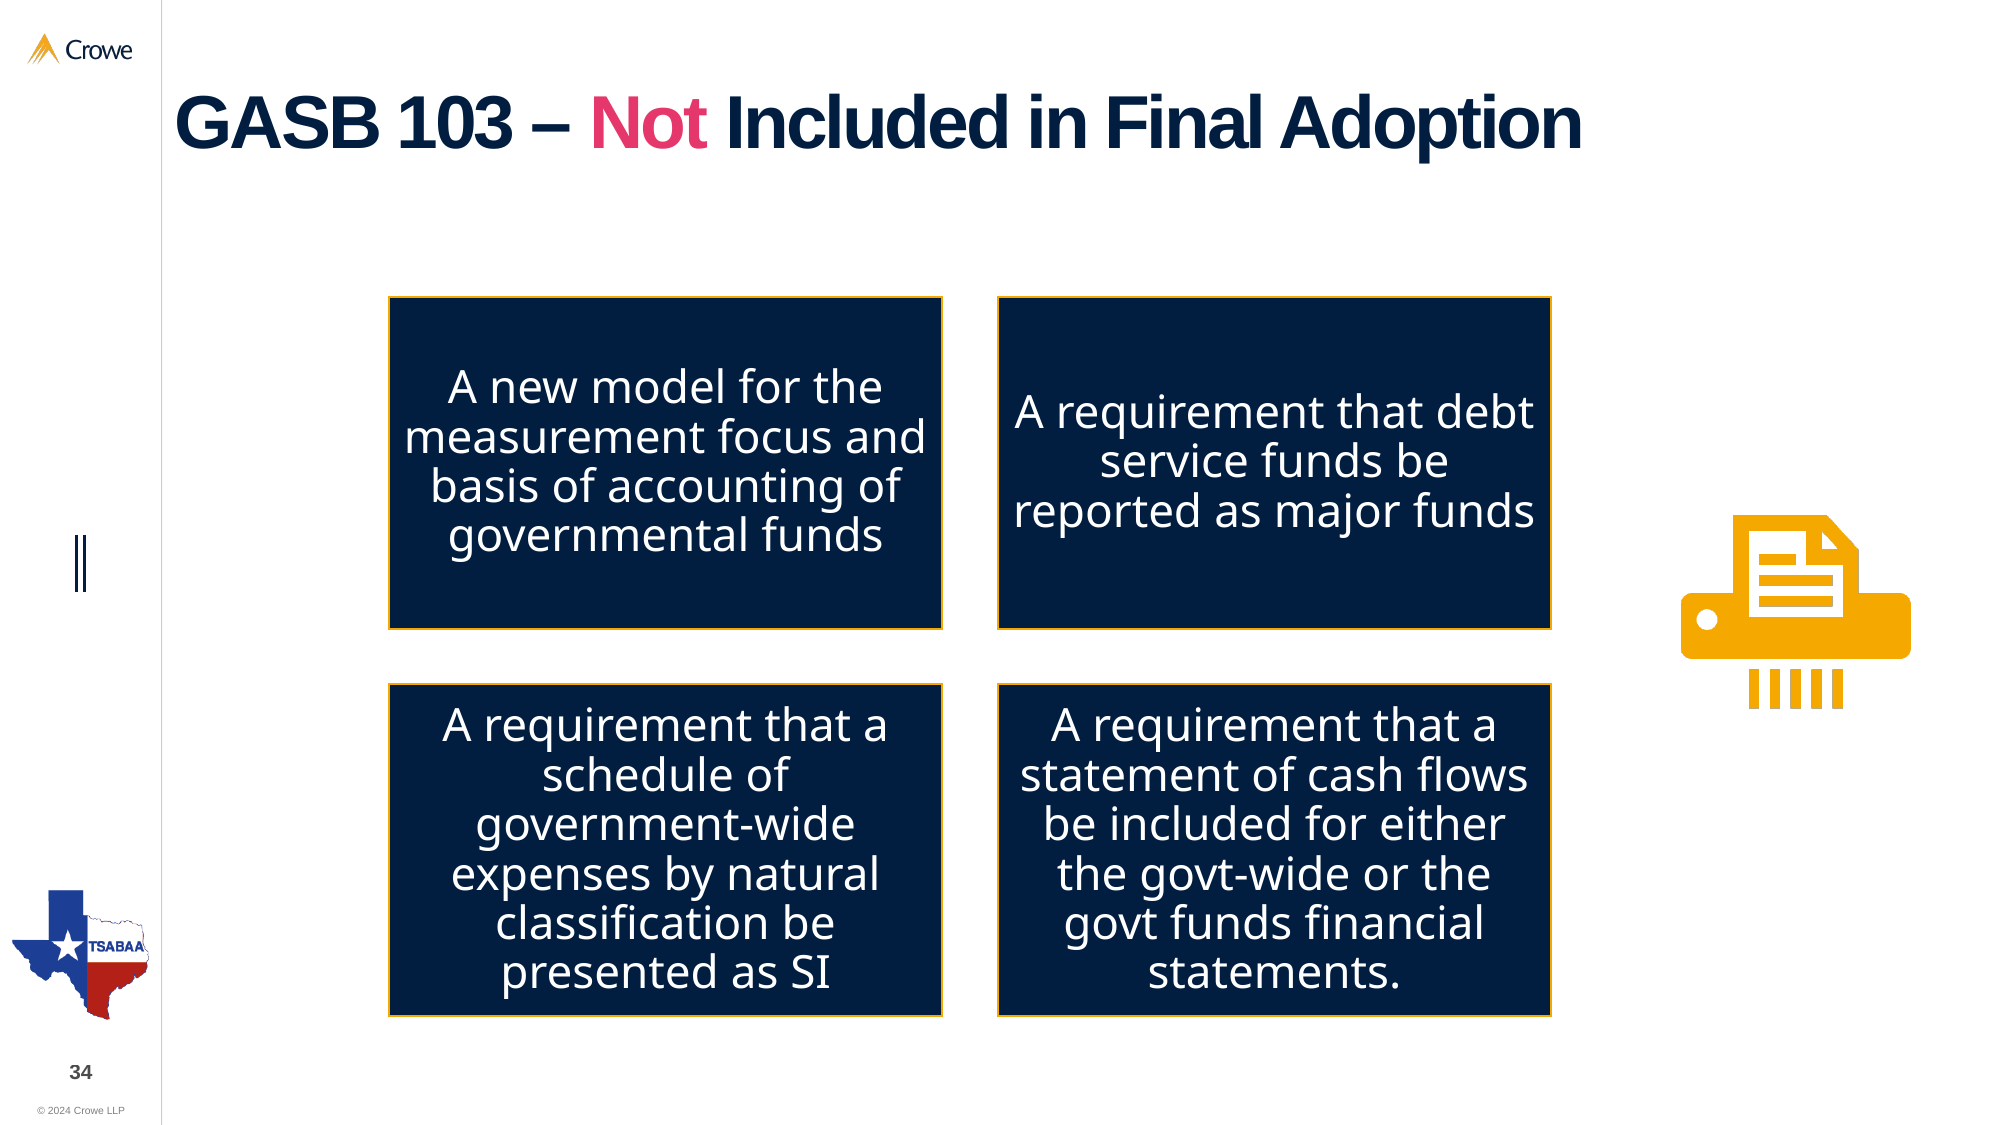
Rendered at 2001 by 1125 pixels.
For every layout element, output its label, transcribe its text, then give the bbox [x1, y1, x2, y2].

text_box 34 [38, 1052, 123, 1091]
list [145, 296, 1796, 1017]
title GASB 103 – Not Included in Final Adoption [174, 59, 1940, 285]
picture [12, 890, 149, 1020]
picture [26, 33, 133, 65]
picture [1669, 486, 1921, 737]
